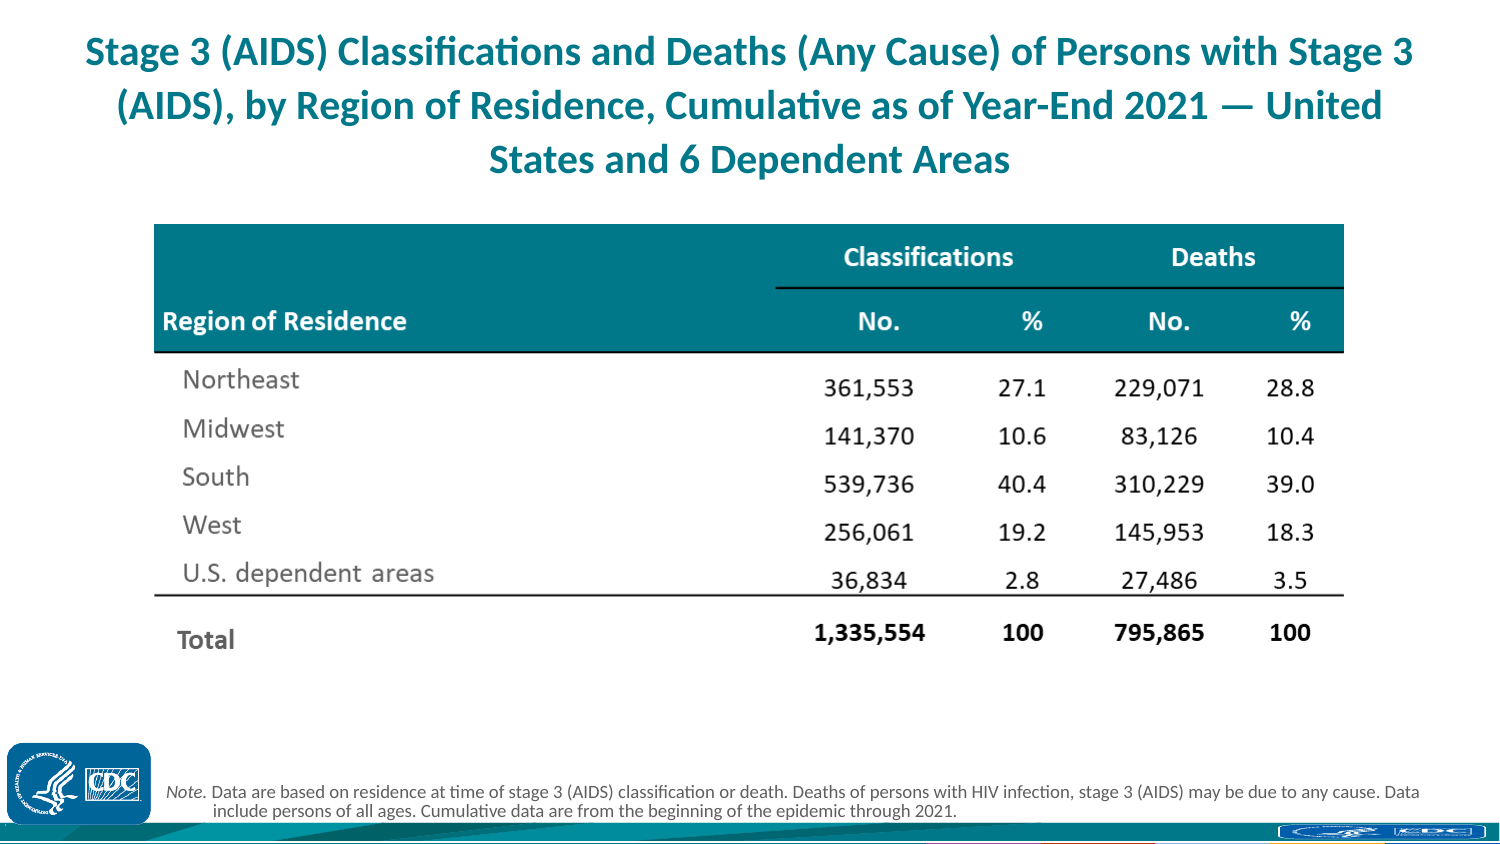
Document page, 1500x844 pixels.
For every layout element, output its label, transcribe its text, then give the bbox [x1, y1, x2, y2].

picture [52, 767, 74, 803]
text_box Note. Data are based on residence at time of stage 3 (AIDS) classification or death. Deaths of persons with HIV infection, stage 3 (AIDS) may be due to any cause. Data include persons of all ages. Cumulative data are from the beginning of the epidemic through 2021. [151, 772, 1477, 829]
picture [89, 773, 135, 791]
picture [38, 762, 71, 793]
picture [22, 801, 39, 812]
picture [5, 741, 152, 826]
picture [34, 796, 56, 806]
picture [154, 223, 1346, 674]
text_box Stage 3 (AIDS) Classifications and Deaths (Any Cause) of Persons with Stage 3 (AIDS), by Region of Residence, Cumulative as of Year-End 2021 — United States and 6 Dependent Areas [49, 102, 1451, 244]
